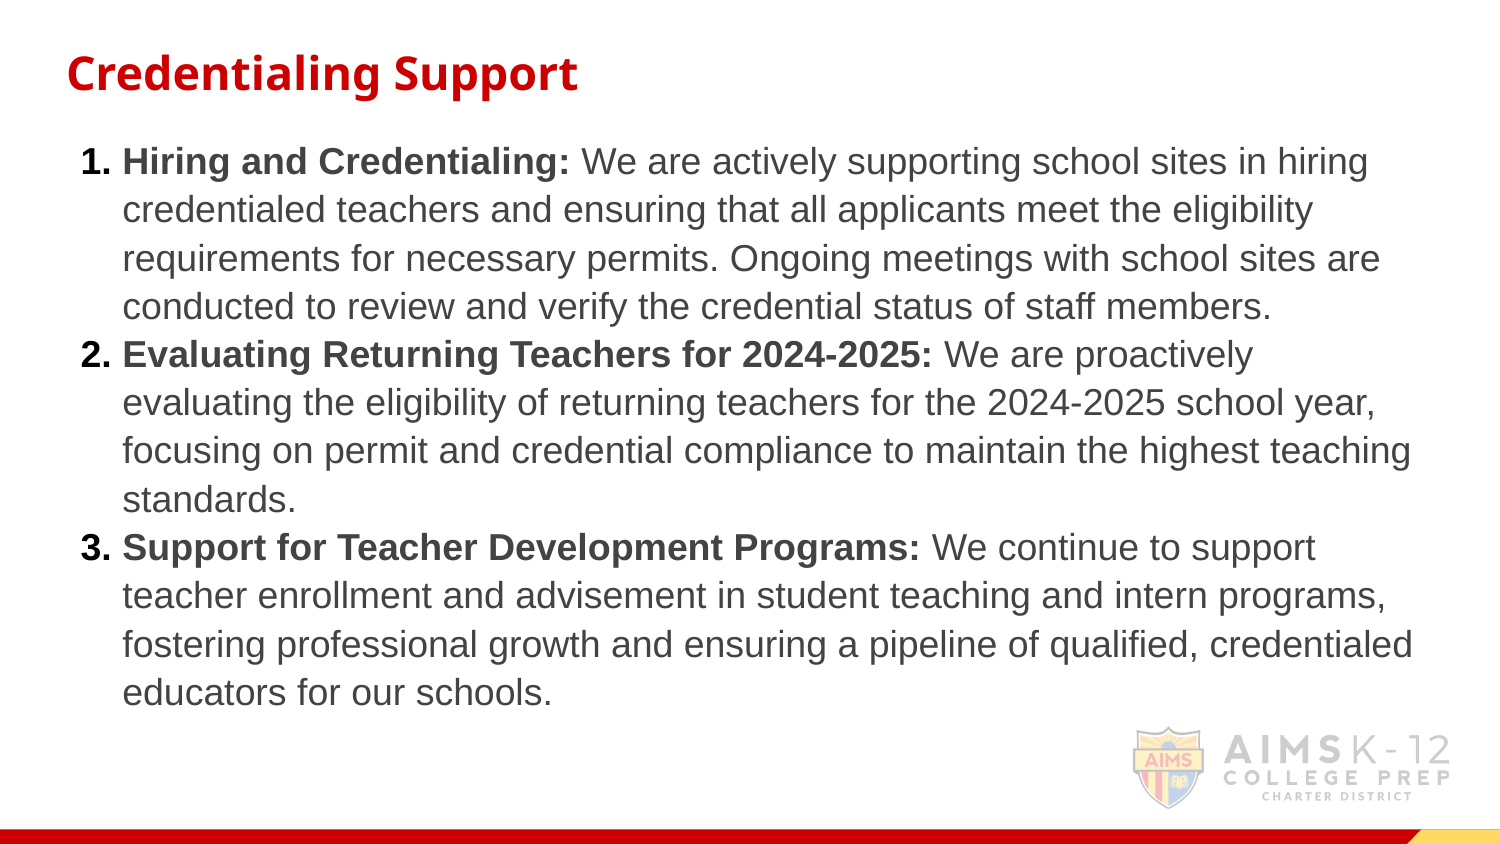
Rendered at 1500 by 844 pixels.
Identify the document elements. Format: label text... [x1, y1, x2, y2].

title Credentialing Support [51, 25, 1449, 119]
list Hiring and Credentialing: We are actively supporting school sites in hiring credentialed teachers and ensuring that all applicants meet the eligibility requirements for necessary permits. Ongoing meetings with school sites are conducted to review and verify the credential status of staff members. Evaluating Returning Teachers for 2024-2025: We are proactively evaluating the eligibility of returning teachers for the 2024-2025 school year, focusing on permit and credential compliance to maintain the highest teaching standards. Support for Teacher Development Programs: We continue to support teacher enrollment and advisement in student teaching and intern programs, fostering professional growth and ensuring a pipeline of qualified, credentialed educators for our schools. [51, 119, 1449, 830]
